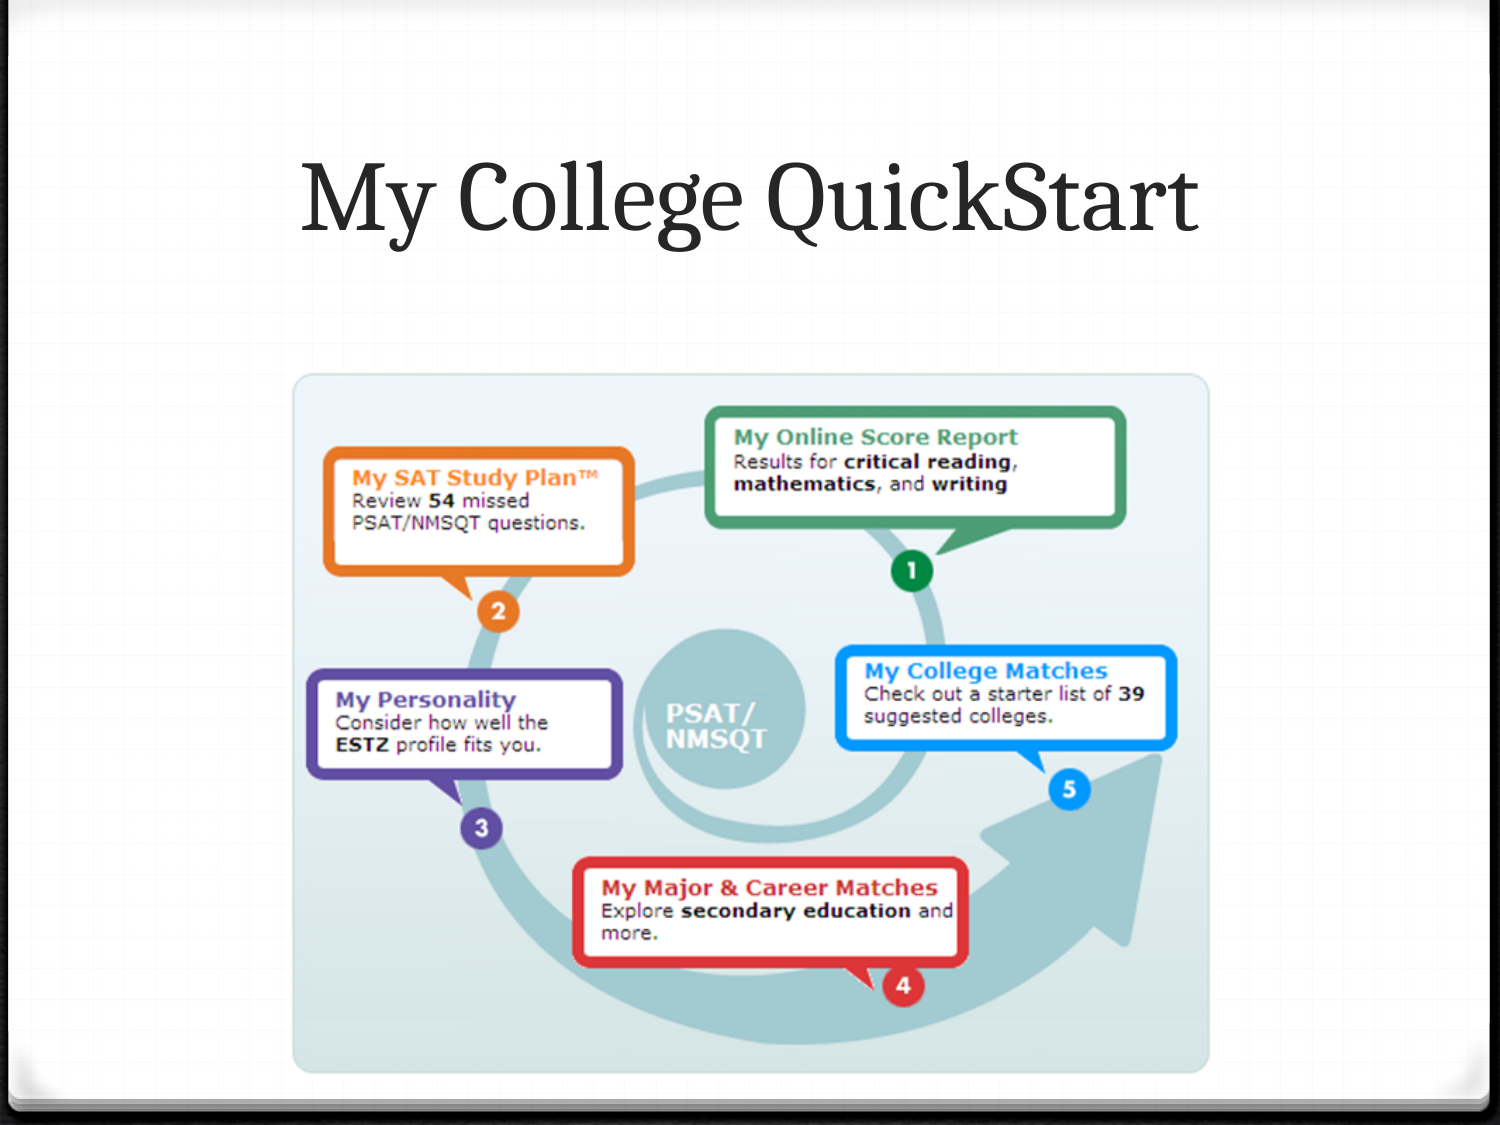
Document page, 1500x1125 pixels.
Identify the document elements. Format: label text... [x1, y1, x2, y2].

picture [0, 0, 1500, 1125]
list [288, 368, 1212, 1079]
title My College QuickStart [90, 71, 1410, 309]
